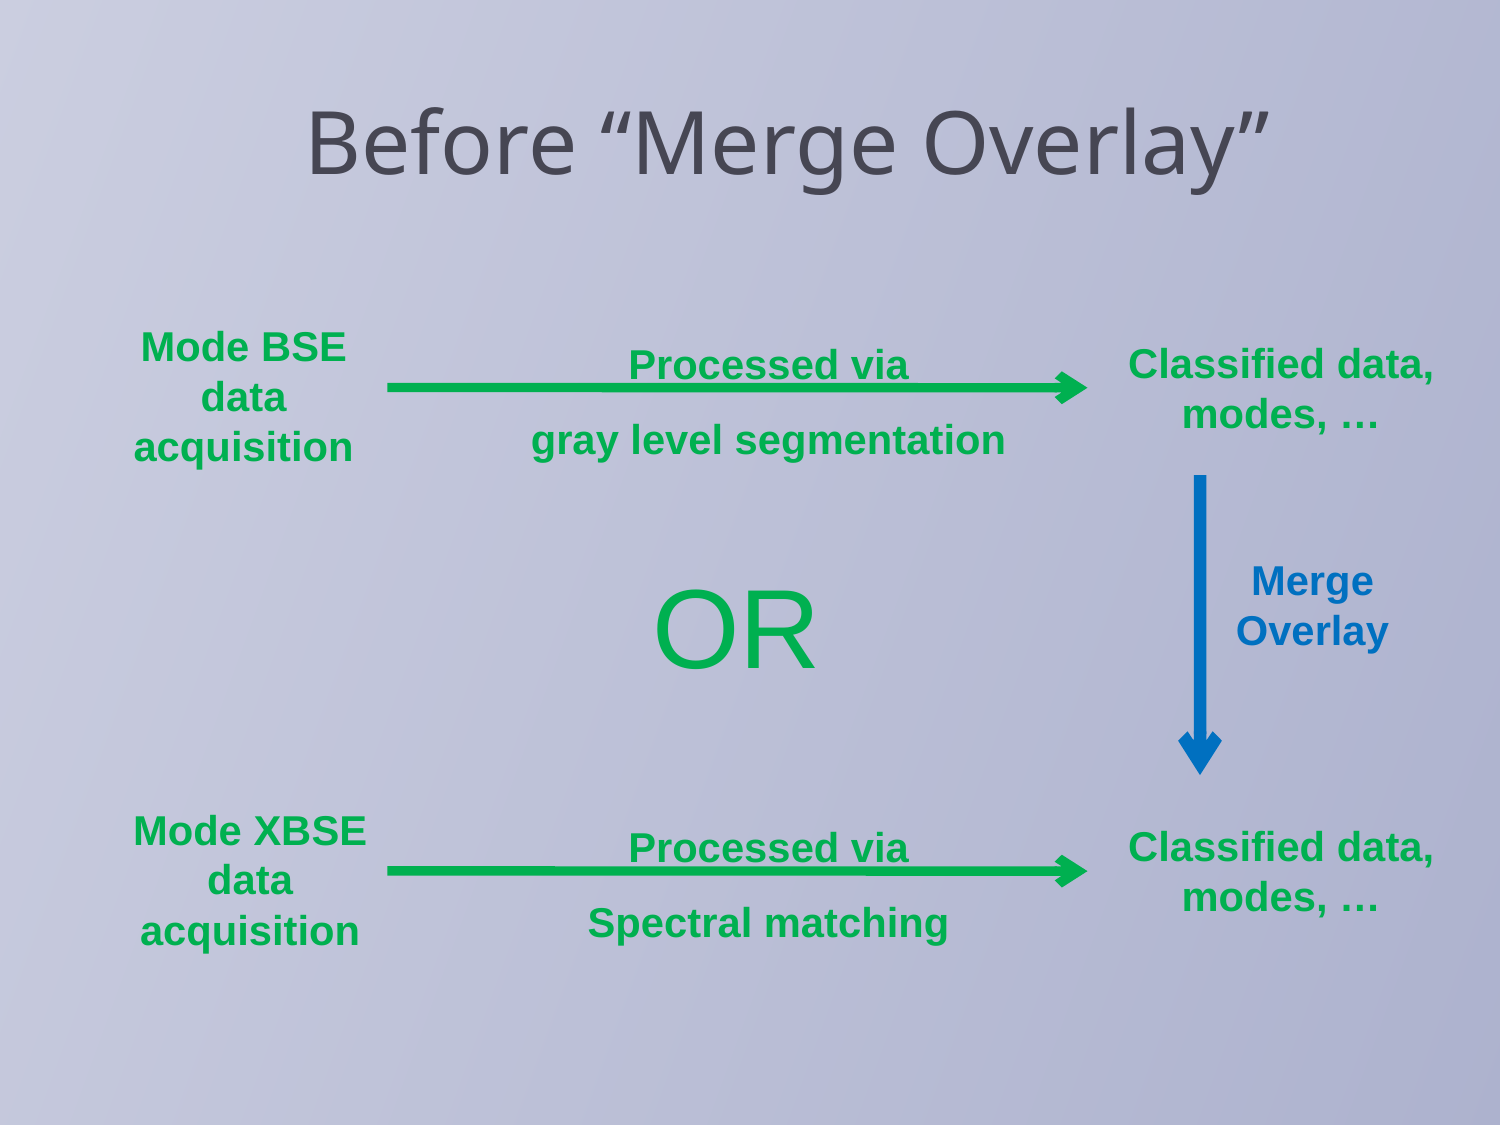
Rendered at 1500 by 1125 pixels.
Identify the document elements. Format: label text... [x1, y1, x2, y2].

text_box Mode XBSE data acquisition [112, 795, 388, 961]
text_box Mode BSE data acquisition [99, 312, 388, 478]
text_box Processed via Spectral matching [512, 879, 1025, 954]
text_box Classified data, modes, … [1112, 812, 1450, 928]
text_box Classified data, modes, … [1112, 329, 1450, 444]
text_box OR [637, 548, 850, 699]
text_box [1187, 474, 1438, 776]
text_box Processed via Spectral matching [512, 788, 1025, 869]
text_box Processed via gray level segmentation [512, 397, 1025, 470]
text_box Processed via gray level segmentation [512, 305, 1025, 385]
title Before “Merge Overlay” [149, 45, 1426, 234]
